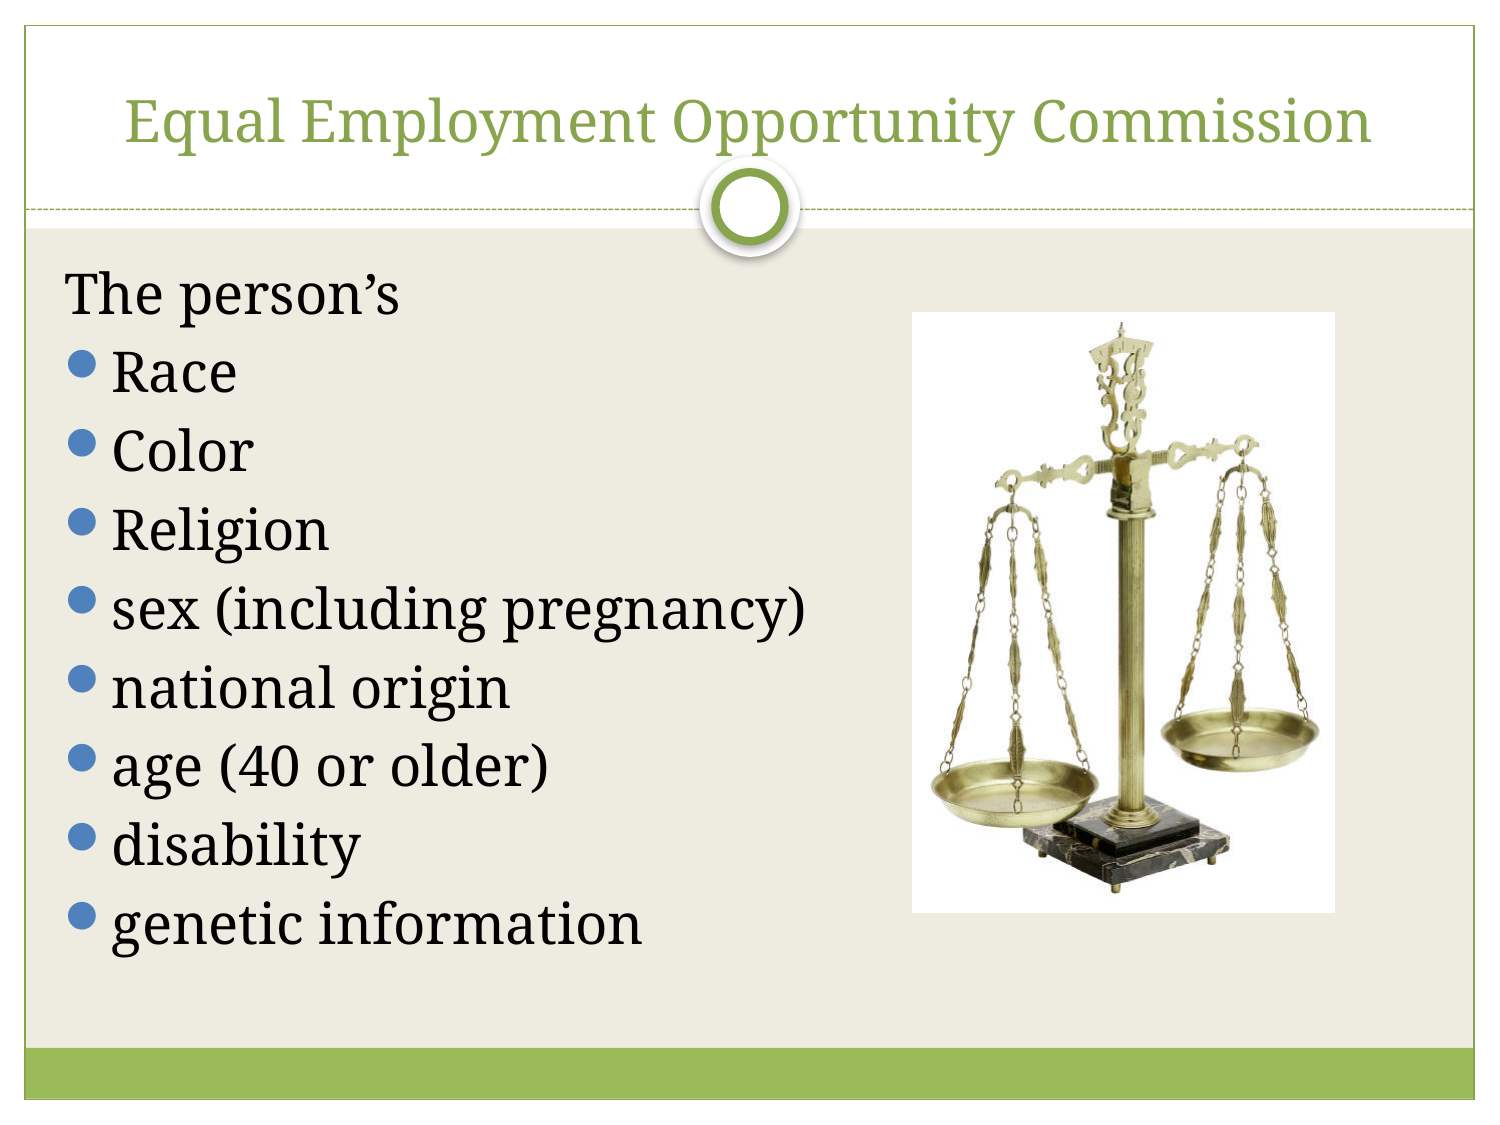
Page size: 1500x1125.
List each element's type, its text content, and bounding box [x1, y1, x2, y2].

picture [912, 312, 1335, 913]
title Equal Employment Opportunity Commission [49, 37, 1450, 162]
list The person’s Race Color Religion sex (including pregnancy) national origin age (40 or older) disability genetic information [49, 250, 1445, 1001]
